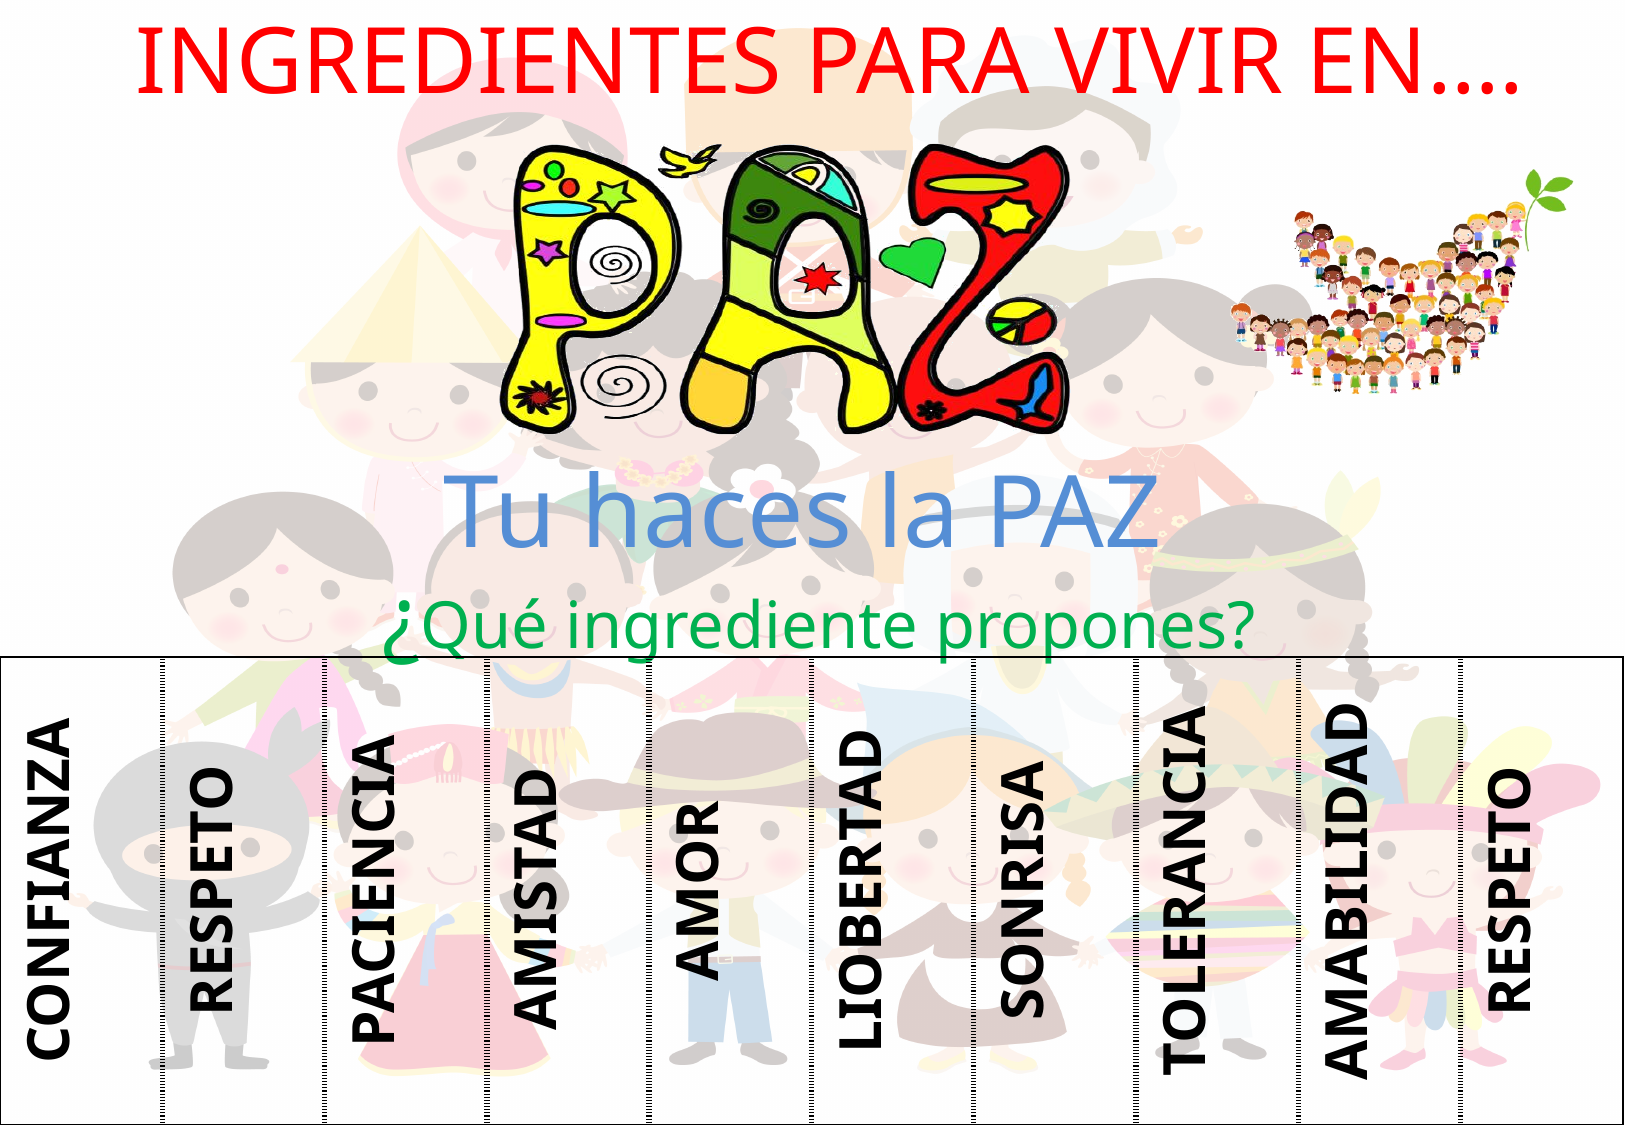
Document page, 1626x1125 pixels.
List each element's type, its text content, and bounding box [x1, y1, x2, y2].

title INGREDIENTES PARA VIVIR EN…. [18, 0, 1625, 178]
table_header RESPETO [1461, 658, 1622, 1124]
table_header CONFIANZA [1, 658, 162, 1124]
table_header RESPETO [162, 658, 325, 1124]
table_header SONRISA [974, 658, 1136, 1124]
table_header AMABILIDAD [1298, 658, 1461, 1124]
table_header AMISTAD [487, 658, 649, 1124]
table_header PACIENCIA [325, 658, 487, 1124]
text_box Tu haces la PAZ [48, 416, 1559, 553]
table_header LIOBERTAD [811, 658, 974, 1124]
table_header AMOR [649, 658, 811, 1124]
table_header TOLERANCIA [1136, 658, 1298, 1124]
picture [483, 136, 1081, 441]
text_box ¿Qué ingrediente propones? [16, 553, 1624, 656]
picture [1208, 128, 1605, 423]
